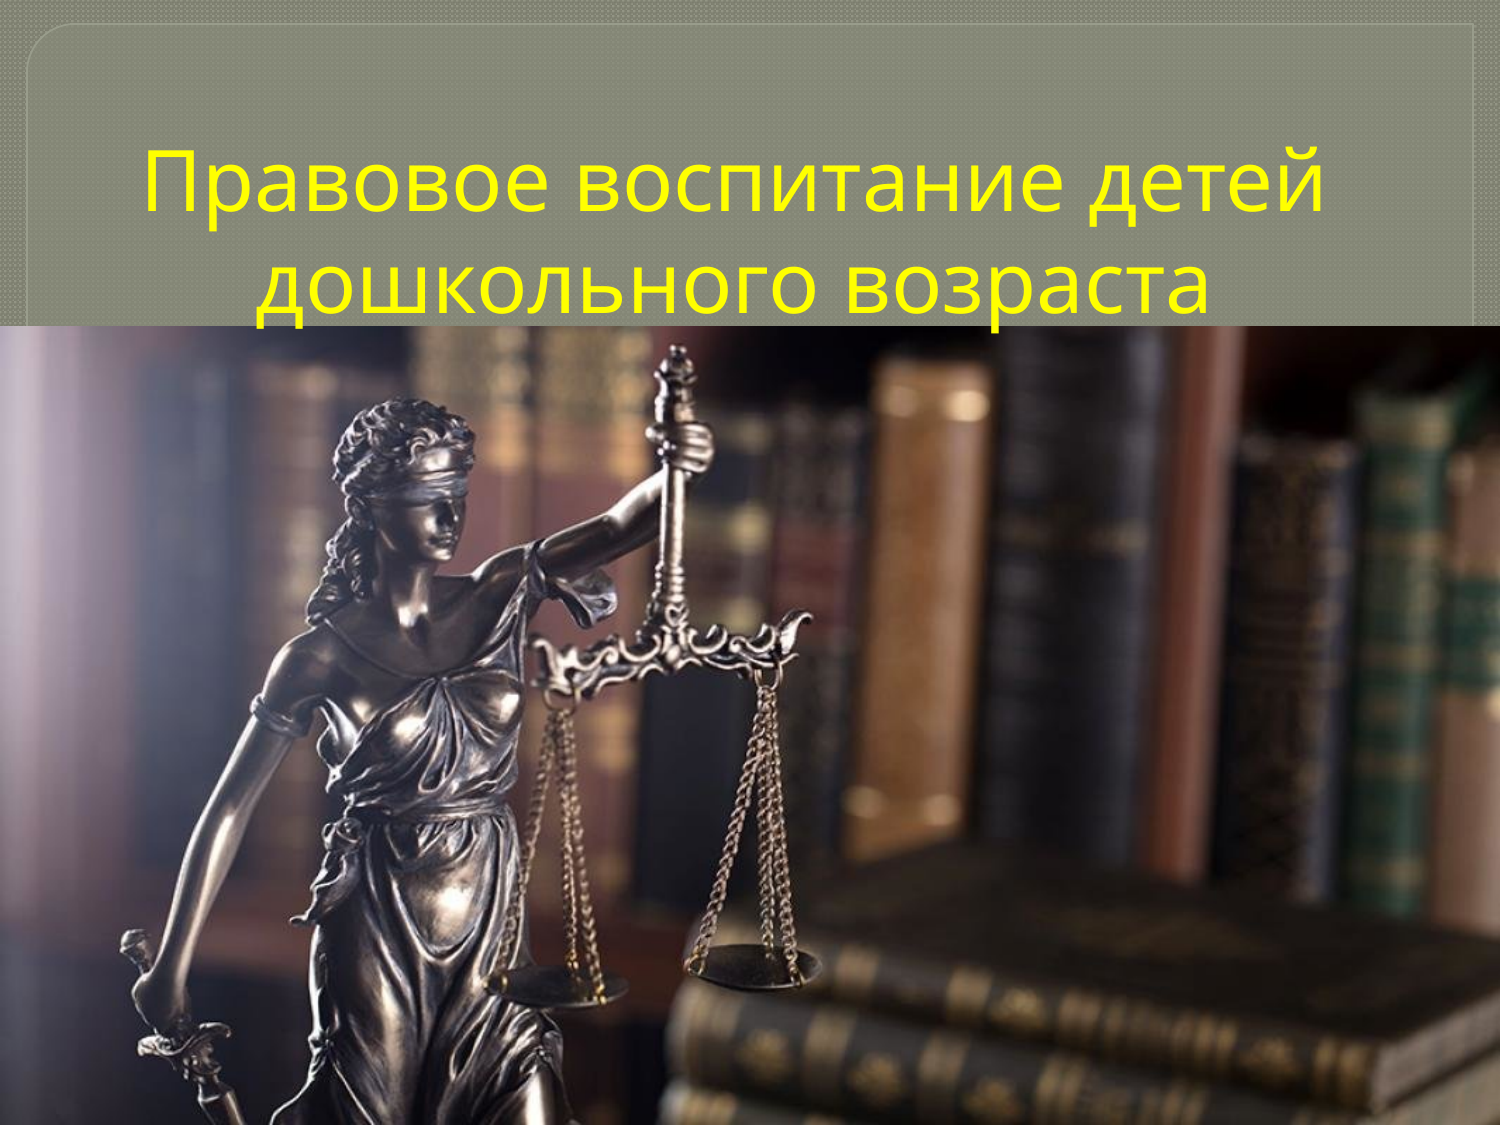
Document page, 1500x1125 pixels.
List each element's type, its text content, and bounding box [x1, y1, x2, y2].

picture [0, 326, 1500, 1125]
title Правовое воспитание детей дошкольного возраста [112, 30, 1388, 325]
